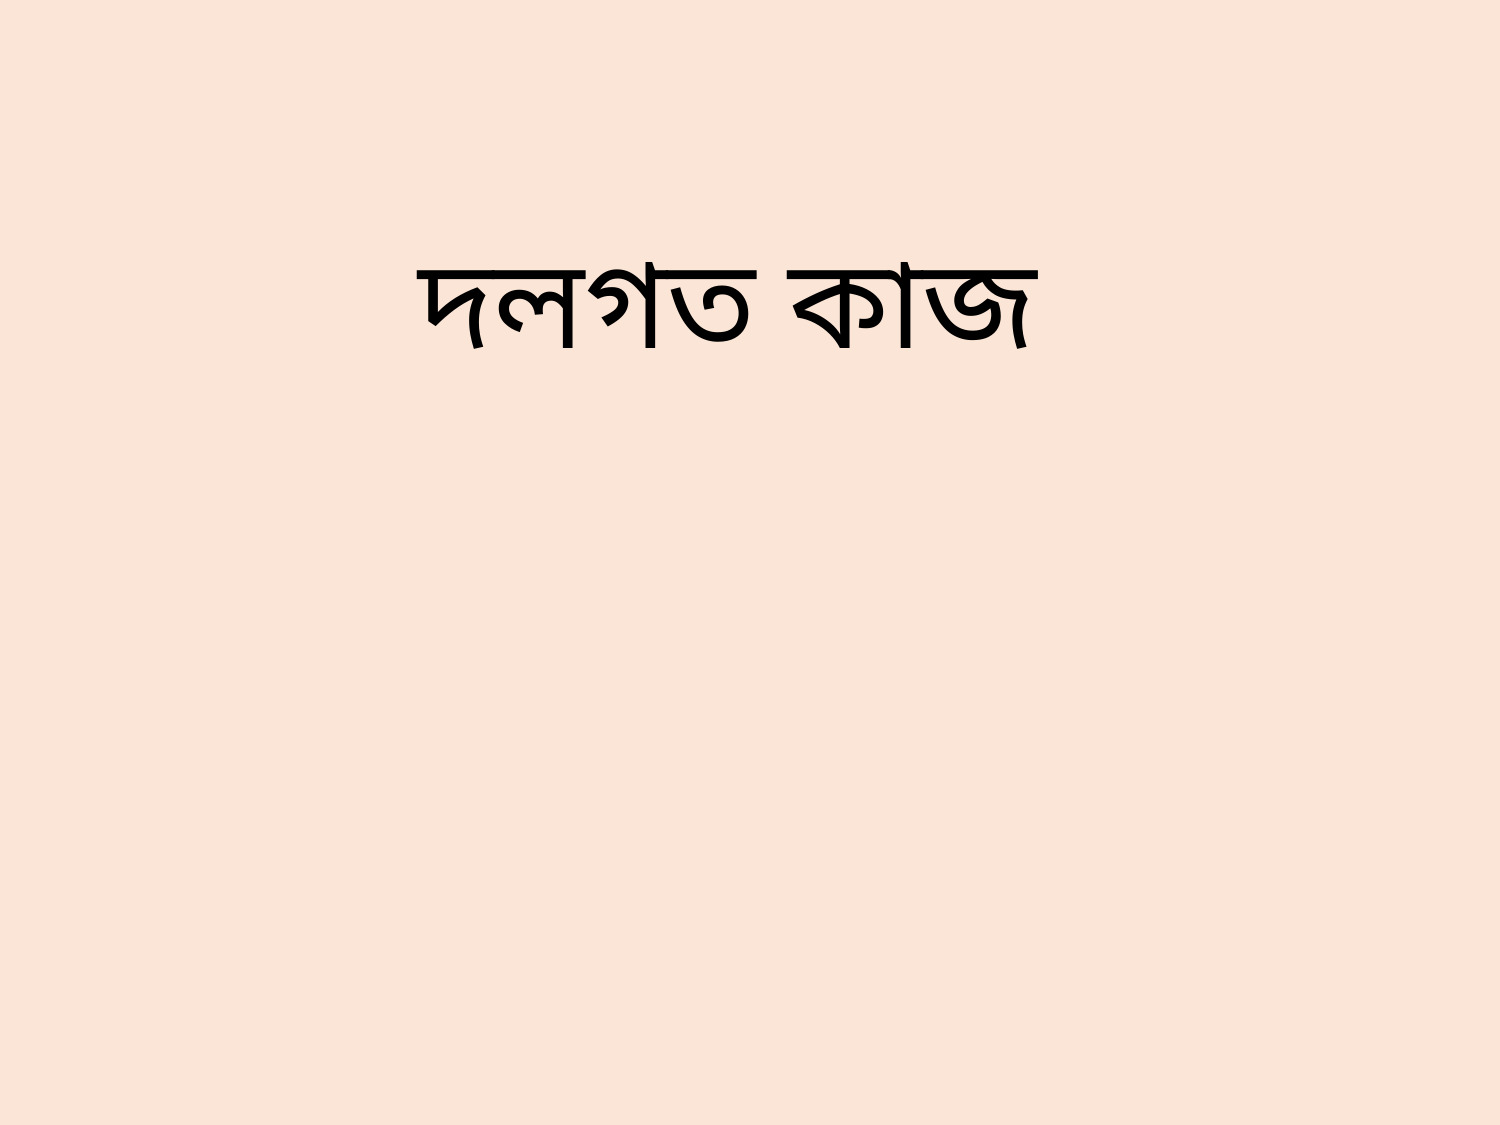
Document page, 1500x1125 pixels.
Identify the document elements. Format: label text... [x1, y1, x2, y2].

title দলগত কাজ [90, 142, 1366, 383]
